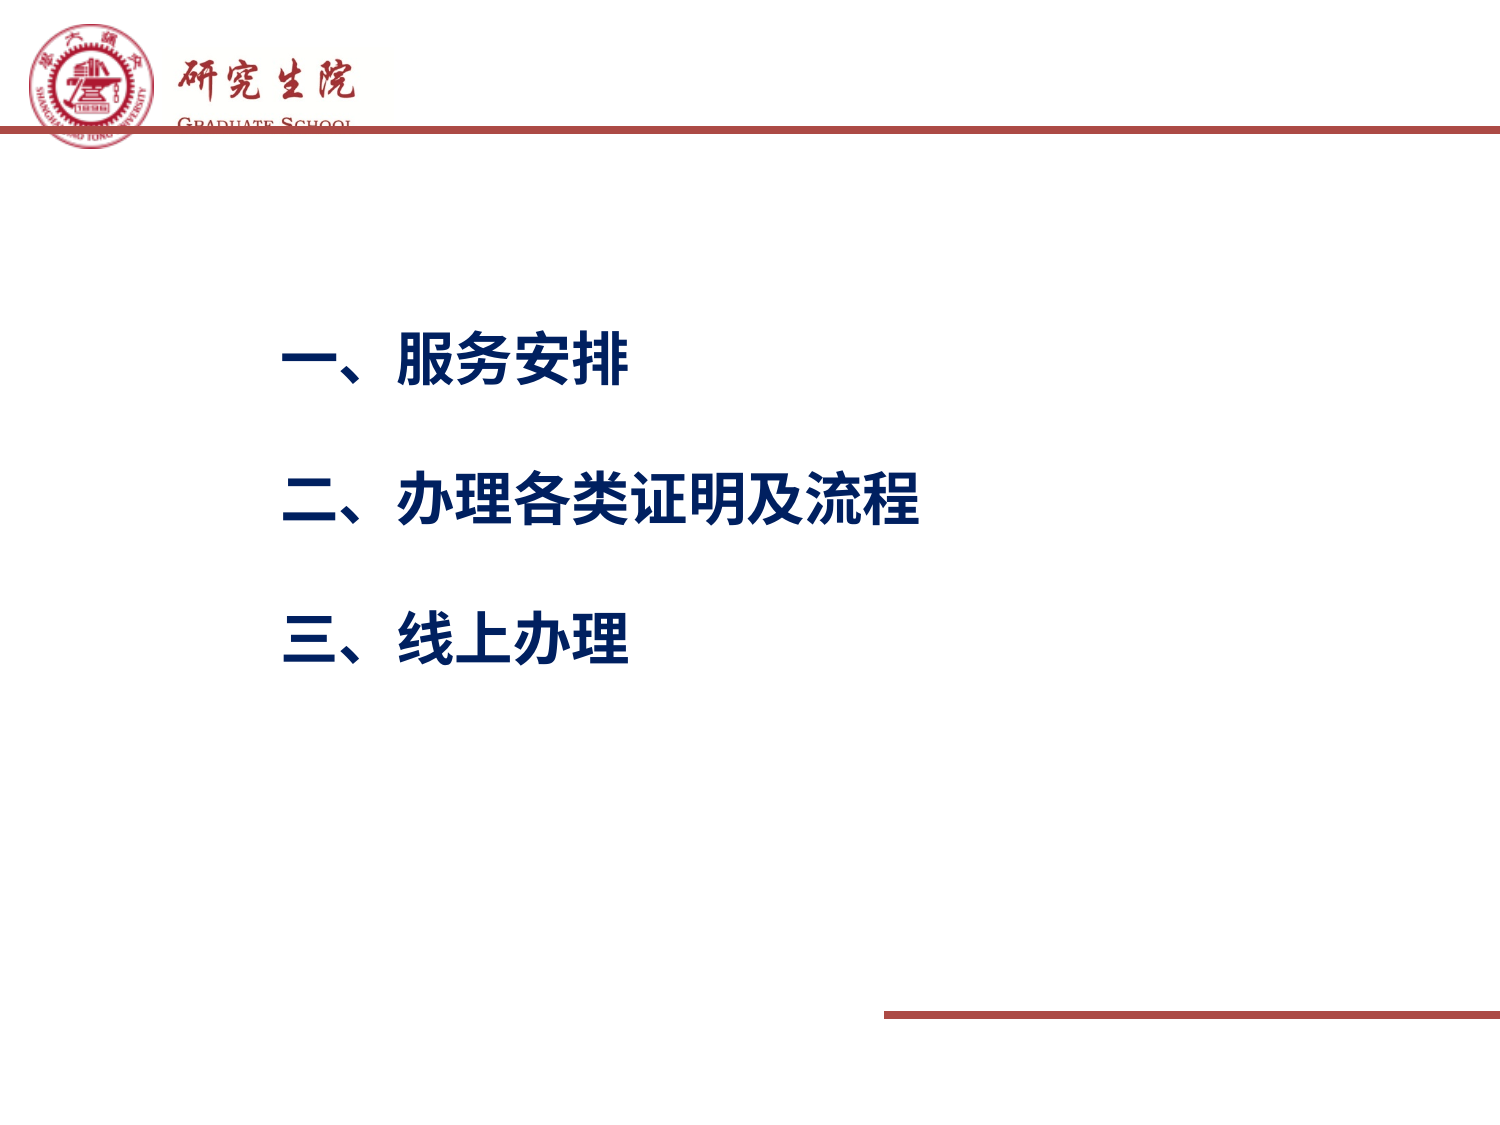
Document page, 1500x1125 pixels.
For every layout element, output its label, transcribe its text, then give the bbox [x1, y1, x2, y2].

text_box 一、服务安排 二、办理各类证明及流程 三、线上办理 [265, 314, 1347, 680]
picture [29, 134, 154, 149]
picture [162, 47, 394, 126]
picture [29, 24, 154, 126]
